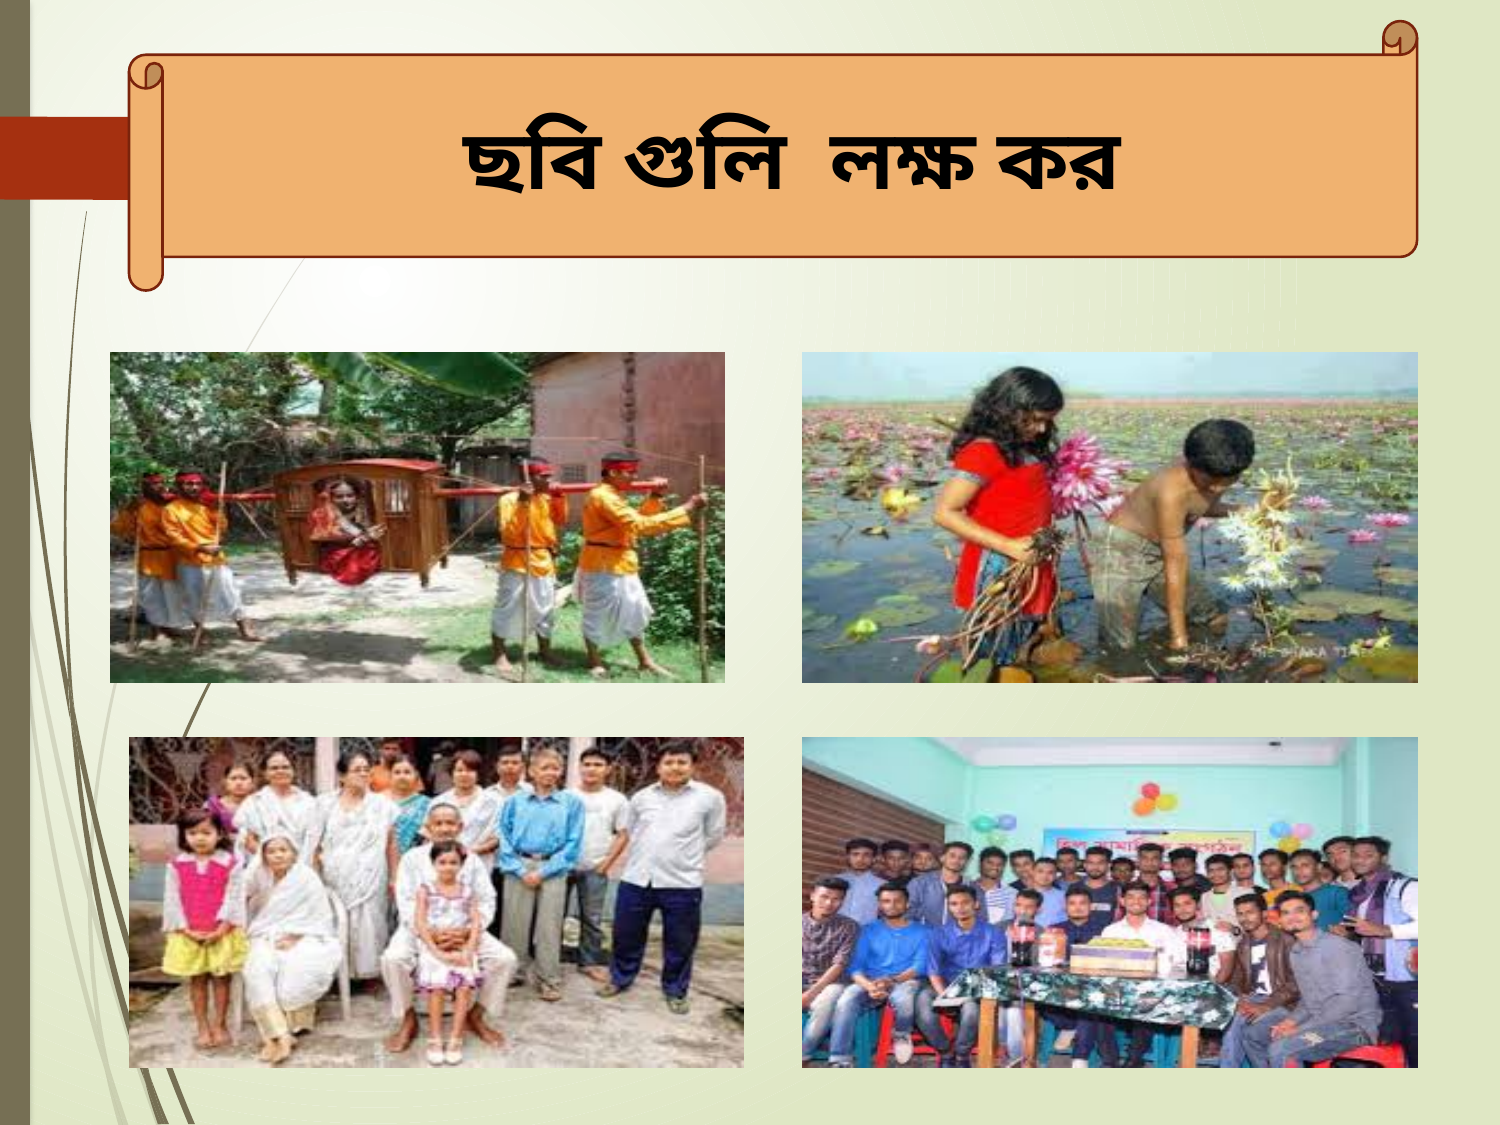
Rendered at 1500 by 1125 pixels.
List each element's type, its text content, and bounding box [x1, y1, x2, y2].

text_box ছবি গুলি লক্ষ কর [127, 19, 1419, 292]
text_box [109, 351, 1418, 1068]
